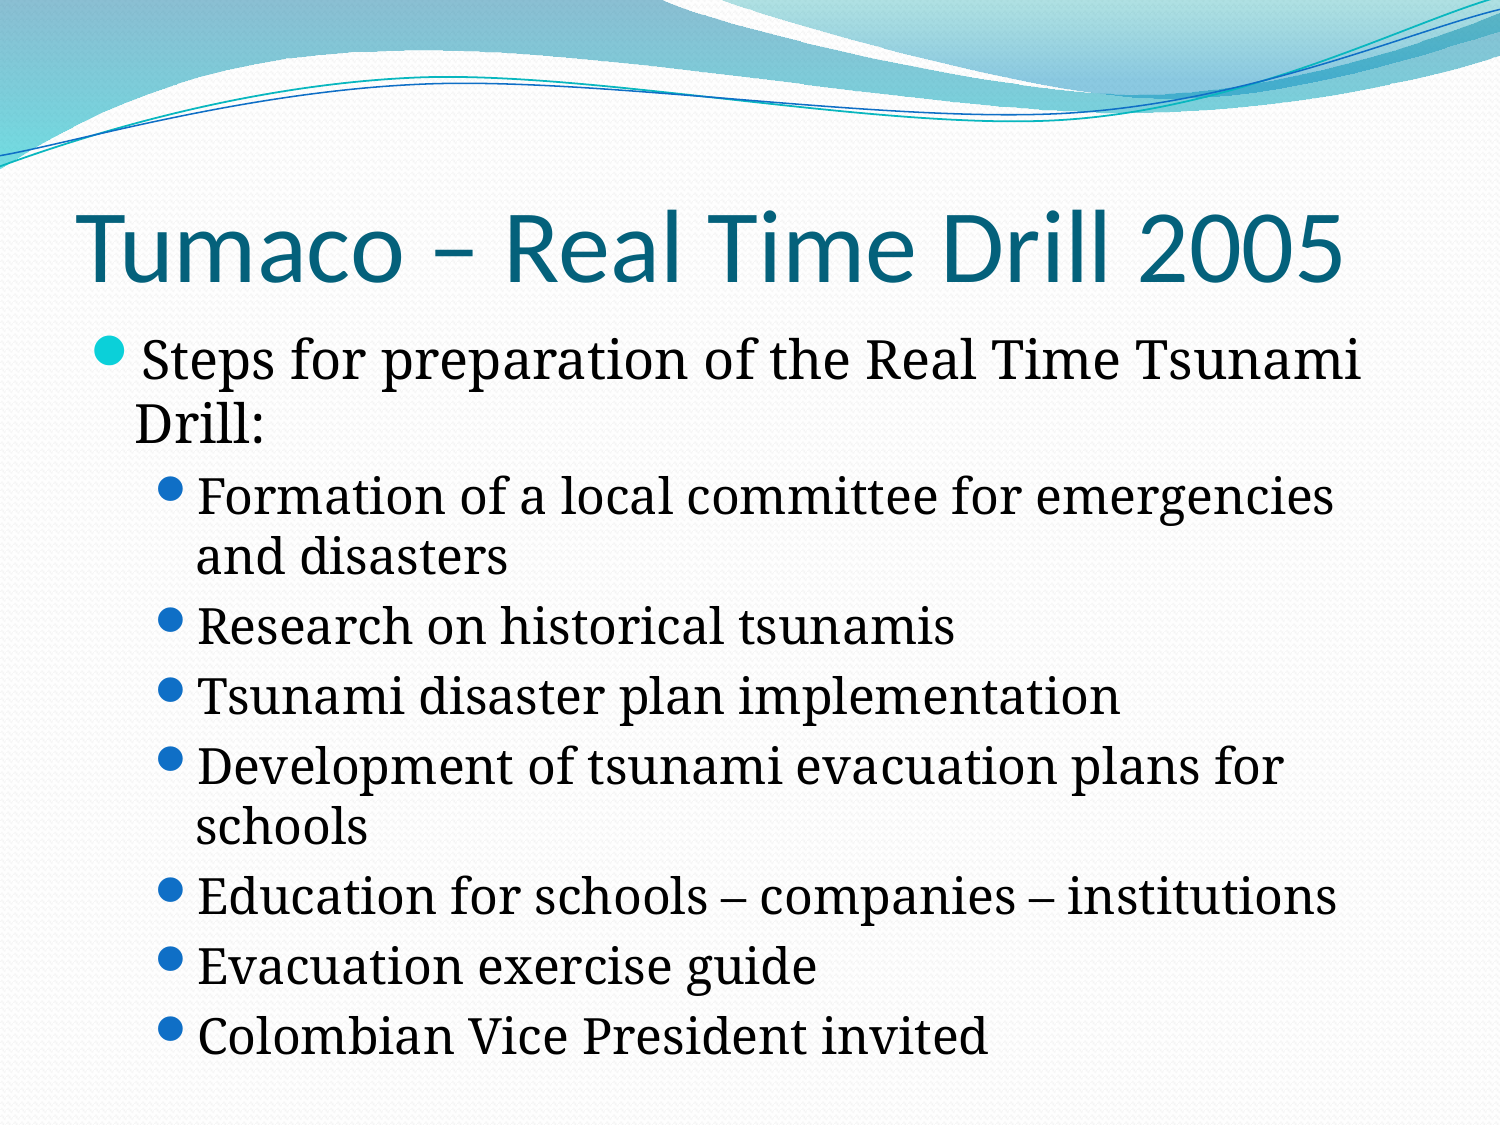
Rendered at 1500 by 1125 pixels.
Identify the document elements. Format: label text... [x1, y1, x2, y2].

title Tumaco – Real Time Drill 2005 [74, 115, 1426, 304]
list Steps for preparation of the Real Time Tsunami Drill: Formation of a local committee for emergencies and disasters Research on historical tsunamis Tsunami disaster plan implementation Development of tsunami evacuation plans for schools Education for schools – companies – institutions Evacuation exercise guide Colombian Vice President invited [74, 317, 1426, 1038]
